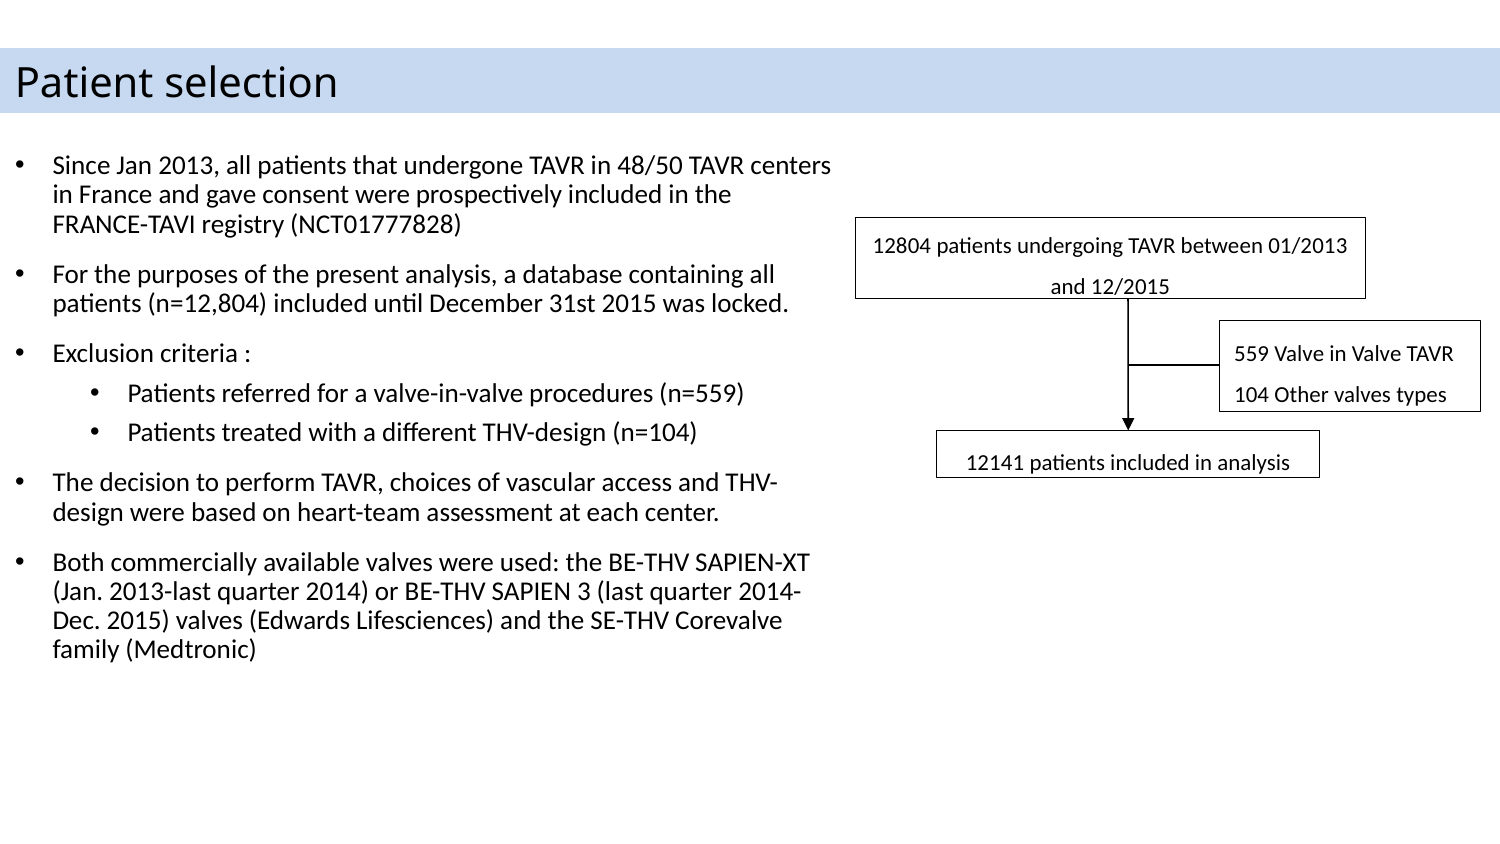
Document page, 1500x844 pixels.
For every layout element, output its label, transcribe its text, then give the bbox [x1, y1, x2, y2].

text_box 12804 patients undergoing TAVR between 01/2013 and 12/2015 [855, 217, 1366, 299]
text_box 559 Valve in Valve TAVR 104 Other valves types [1219, 320, 1481, 412]
text_box Patient selection [0, 48, 1500, 113]
text_box 12141 patients included in analysis [936, 430, 1320, 478]
text_box Since Jan 2013, all patients that undergone TAVR in 48/50 TAVR centers in France and gave consent were prospectively included in the FRANCE-TAVI registry (NCT01777828) For the purposes of the present analysis, a database containing all patients (n=12,804) included until December 31st 2015 was locked. Exclusion criteria : Patients referred for a valve-in-valve procedures (n=559) Patients treated with a different THV-design (n=104) The decision to perform TAVR, choices of vascular access and THV-design were based on heart-team assessment at each center. Both commercially available valves were used: the BE-THV SAPIEN-XT (Jan. 2013-last quarter 2014) or BE-THV SAPIEN 3 (last quarter 2014-Dec. 2015) valves (Edwards Lifesciences) and the SE-THV Corevalve family (Medtronic) [0, 143, 846, 761]
